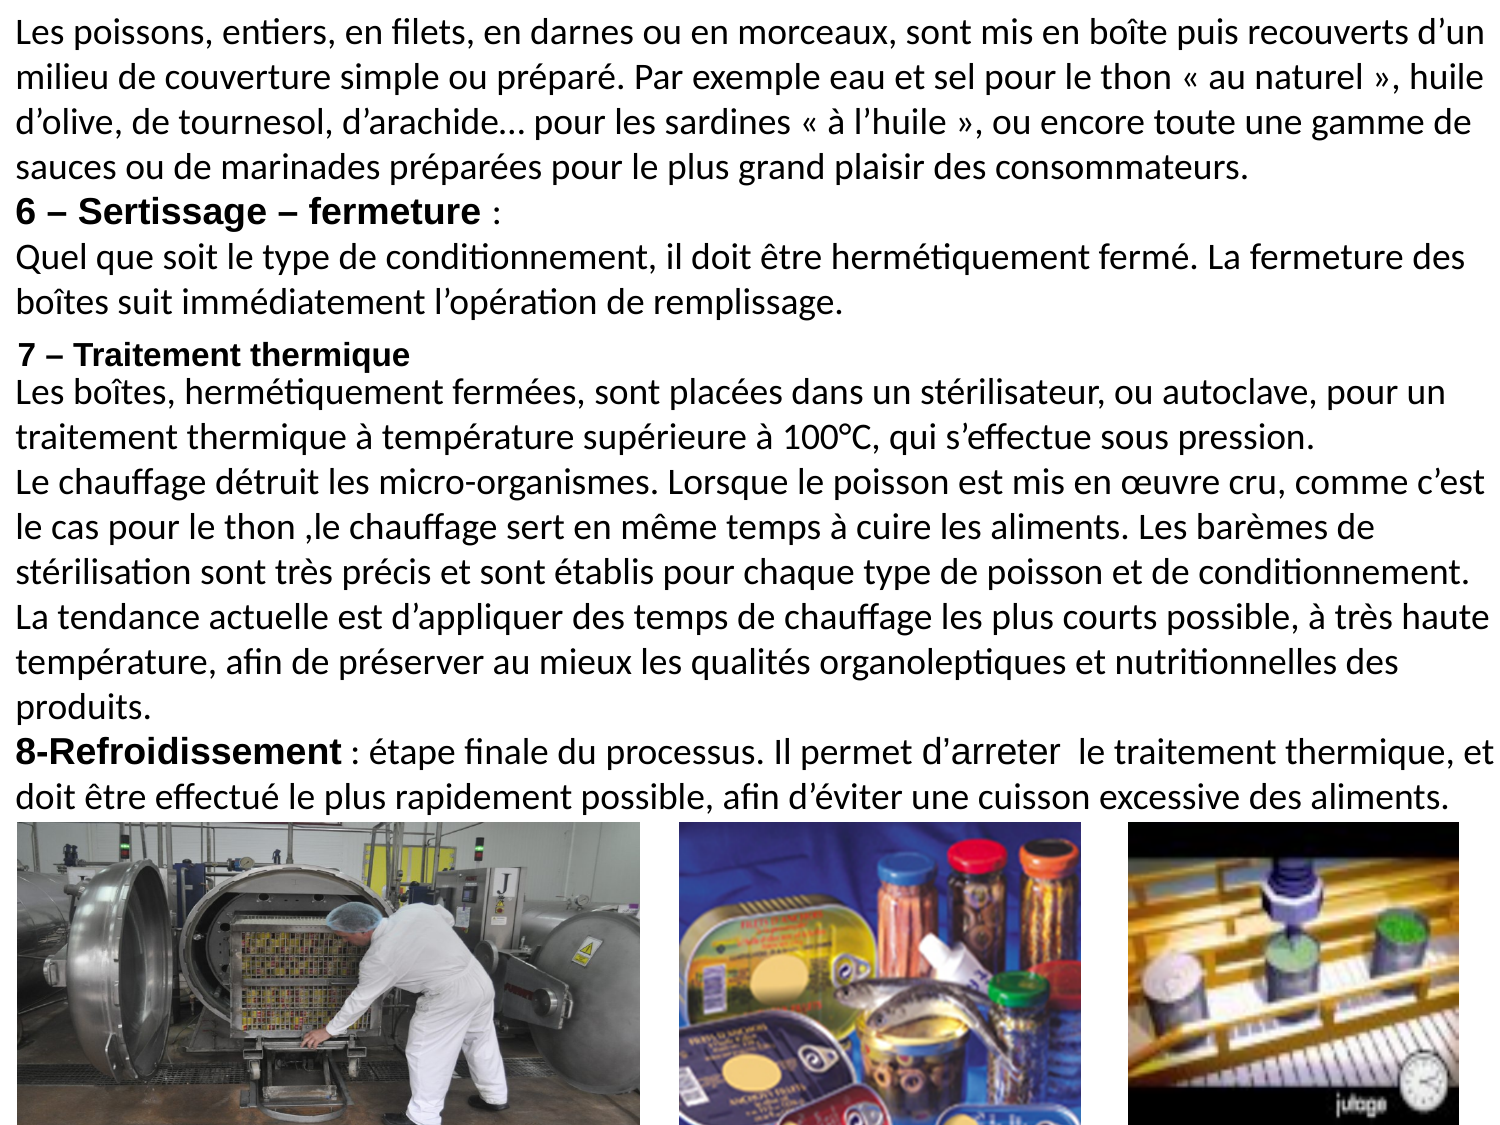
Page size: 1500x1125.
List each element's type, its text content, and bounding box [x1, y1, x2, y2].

picture [678, 822, 1082, 1125]
picture [1127, 822, 1459, 1125]
text_box 7 – Traitement thermique [2, 326, 436, 381]
picture [17, 822, 640, 1125]
text_box Les poissons, entiers, en filets, en darnes ou en morceaux, sont mis en boîte puis recouverts d’un milieu de couverture simple ou préparé. Par exemple eau et sel pour le thon « au naturel », huile d’olive, de tournesol, d’arachide… pour les sardines « à l’huile », ou encore toute une gamme de sauces ou de marinades préparées pour le plus grand plaisir des consommateurs. 6 – Sertissage – fermeture : Quel que soit le type de conditionnement, il doit être hermétiquement fermé. La fermeture des boîtes suit immédiatement l’opération de remplissage. Les boîtes, hermétiquement fermées, sont placées dans un stérilisateur, ou autoclave, pour un traitement thermique à température supérieure à 100°C, qui s’effectue sous pression. Le chauffage détruit les micro-organismes. Lorsque le poisson est mis en œuvre cru, comme c’est le cas pour le thon ,le chauffage sert en même temps à cuire les aliments. Les barèmes de stérilisation sont très précis et sont établis pour chaque type de poisson et de conditionnement. La tendance actuelle est d’appliquer des temps de chauffage les plus courts possible, à très haute température, afin de préserver au mieux les qualités organoleptiques et nutritionnelles des produits. 8-Refroidissement : étape finale du processus. Il permet d’arreter le traitement thermique, et doit être effectué le plus rapidement possible, afin d’éviter une cuisson excessive des aliments. [0, 0, 1500, 1005]
